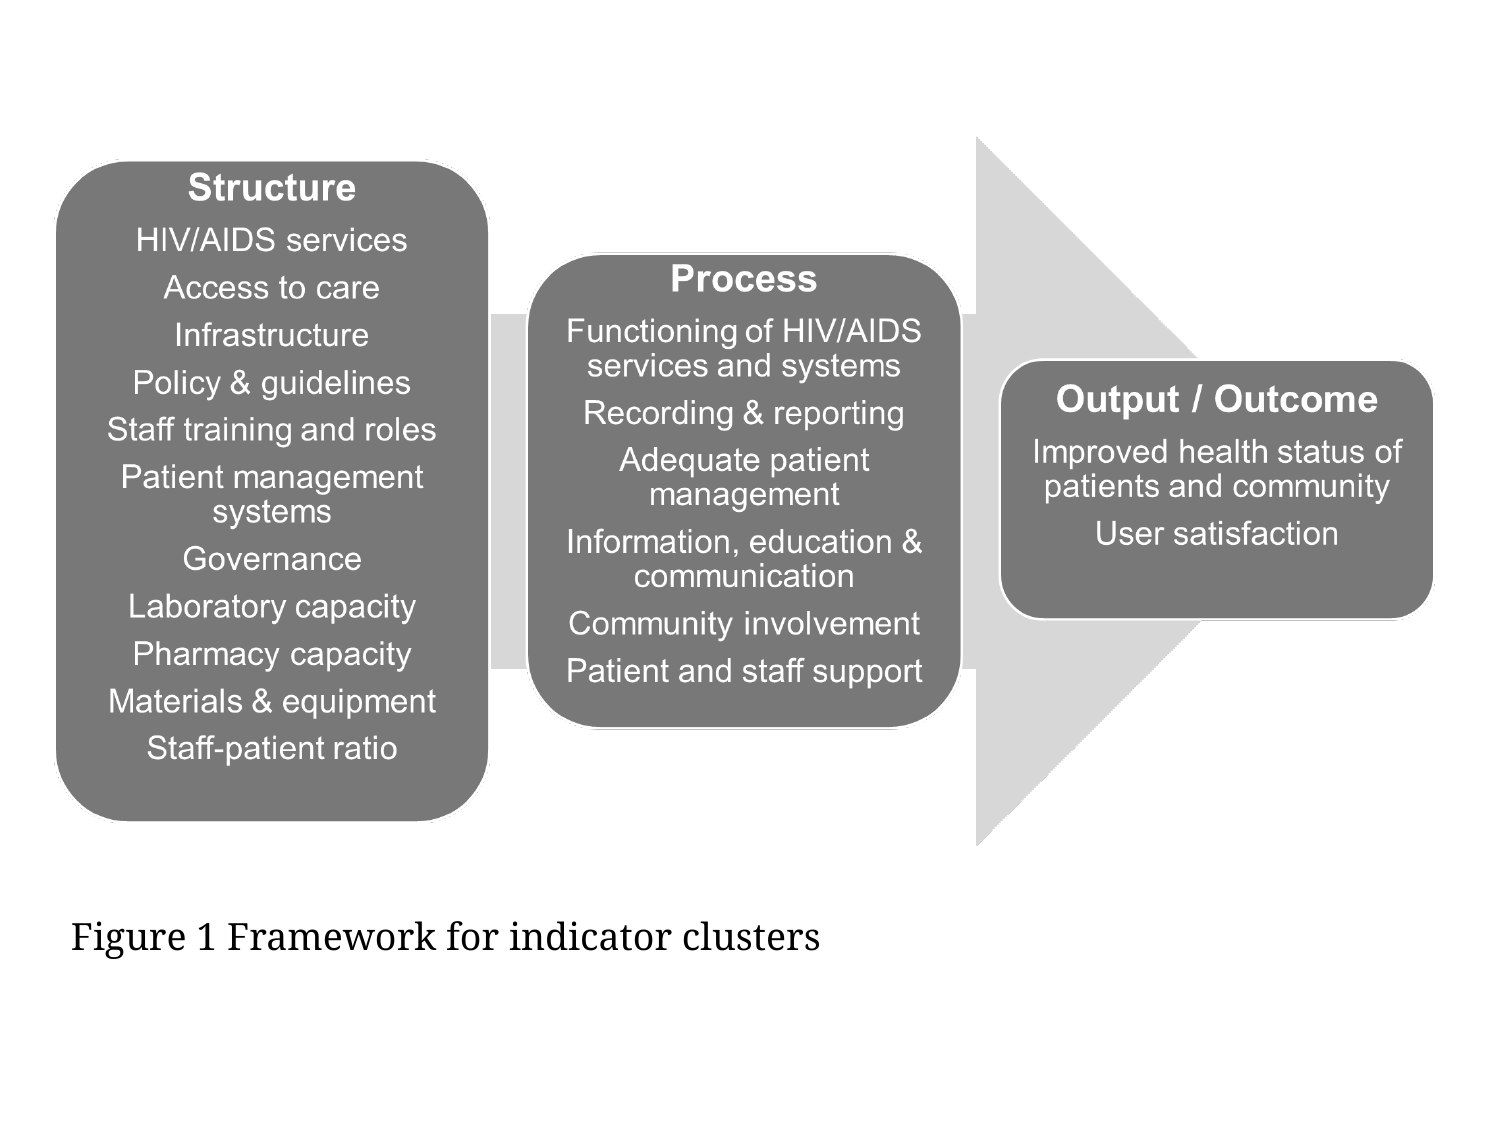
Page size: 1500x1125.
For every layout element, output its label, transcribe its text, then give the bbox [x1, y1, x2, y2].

text_box Figure 1 Framework for indicator clusters [56, 905, 847, 965]
picture [52, 136, 1436, 846]
